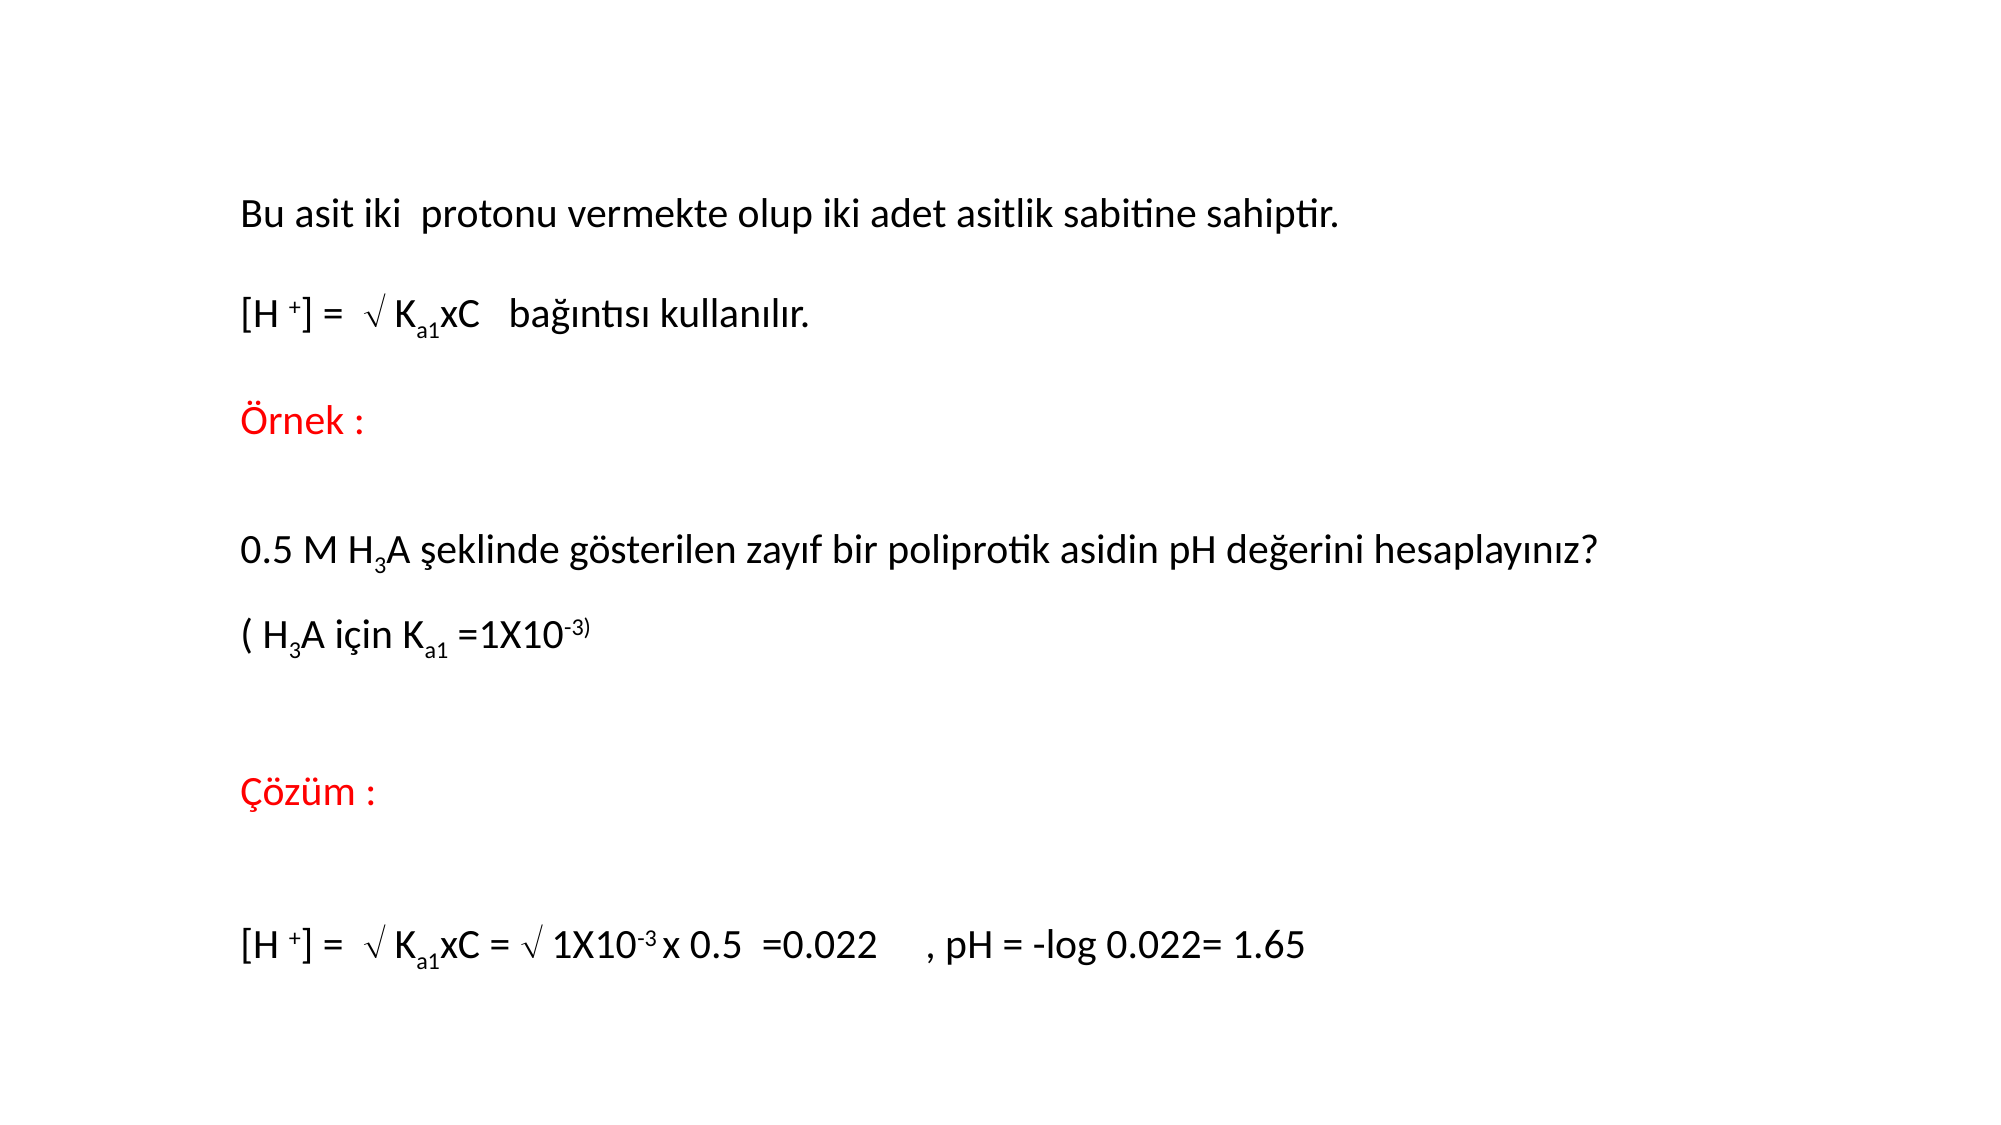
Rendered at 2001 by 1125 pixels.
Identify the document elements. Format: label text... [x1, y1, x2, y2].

text_box Bu asit iki protonu vermekte olup iki adet asitlik sabitine sahiptir. [H +] =  Ka1xC bağıntısı kullanılır. Örnek : 0.5 M H3A şeklinde gösterilen zayıf bir poliprotik asidin pH değerini hesaplayınız? ( H3A için Ka1 =1X10-3) Çözüm : [H +] =  Ka1xC =  1X10-3 x 0.5 =0.022 , pH = -log 0.022= 1.65 [225, 178, 1799, 1107]
